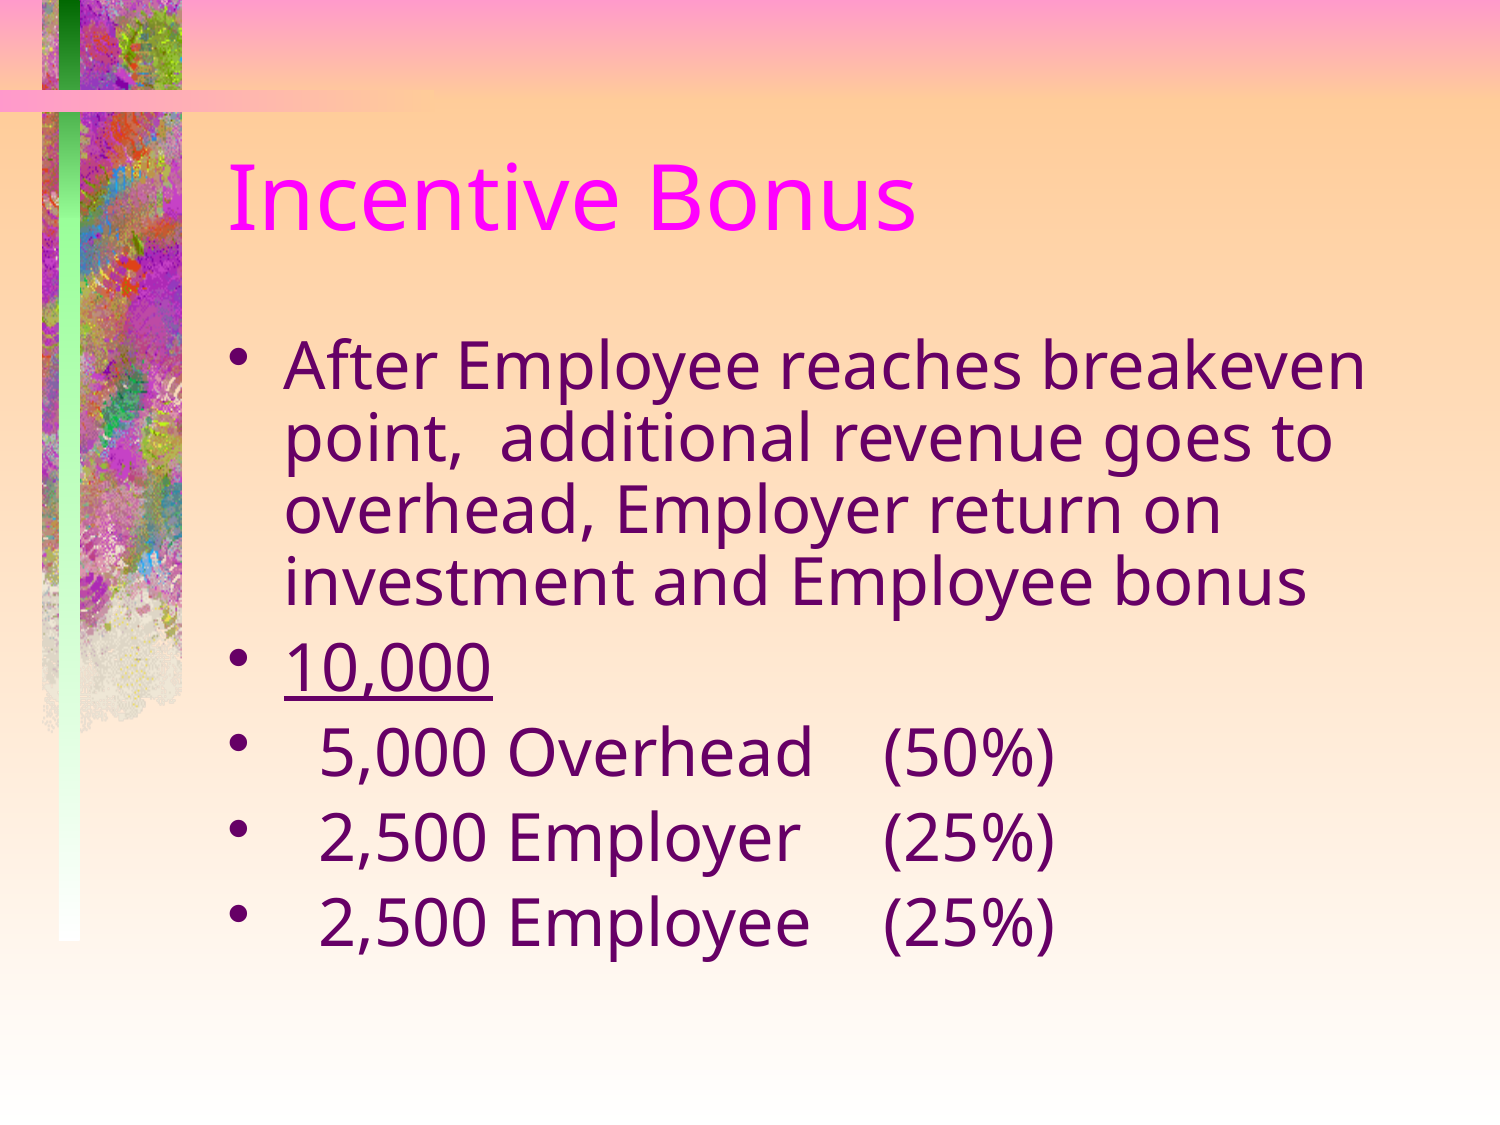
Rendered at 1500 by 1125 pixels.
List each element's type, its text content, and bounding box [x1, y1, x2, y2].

list After Employee reaches breakeven point, additional revenue goes to overhead, Employer return on investment and Employee bonus 10,000 5,000 Overhead (50%) 2,500 Employer (25%) 2,500 Employee (25%) [212, 324, 1488, 1000]
picture [42, 0, 59, 90]
picture [80, 111, 182, 821]
picture [80, 0, 182, 90]
picture [42, 111, 59, 821]
title Incentive Bonus [212, 99, 1488, 288]
